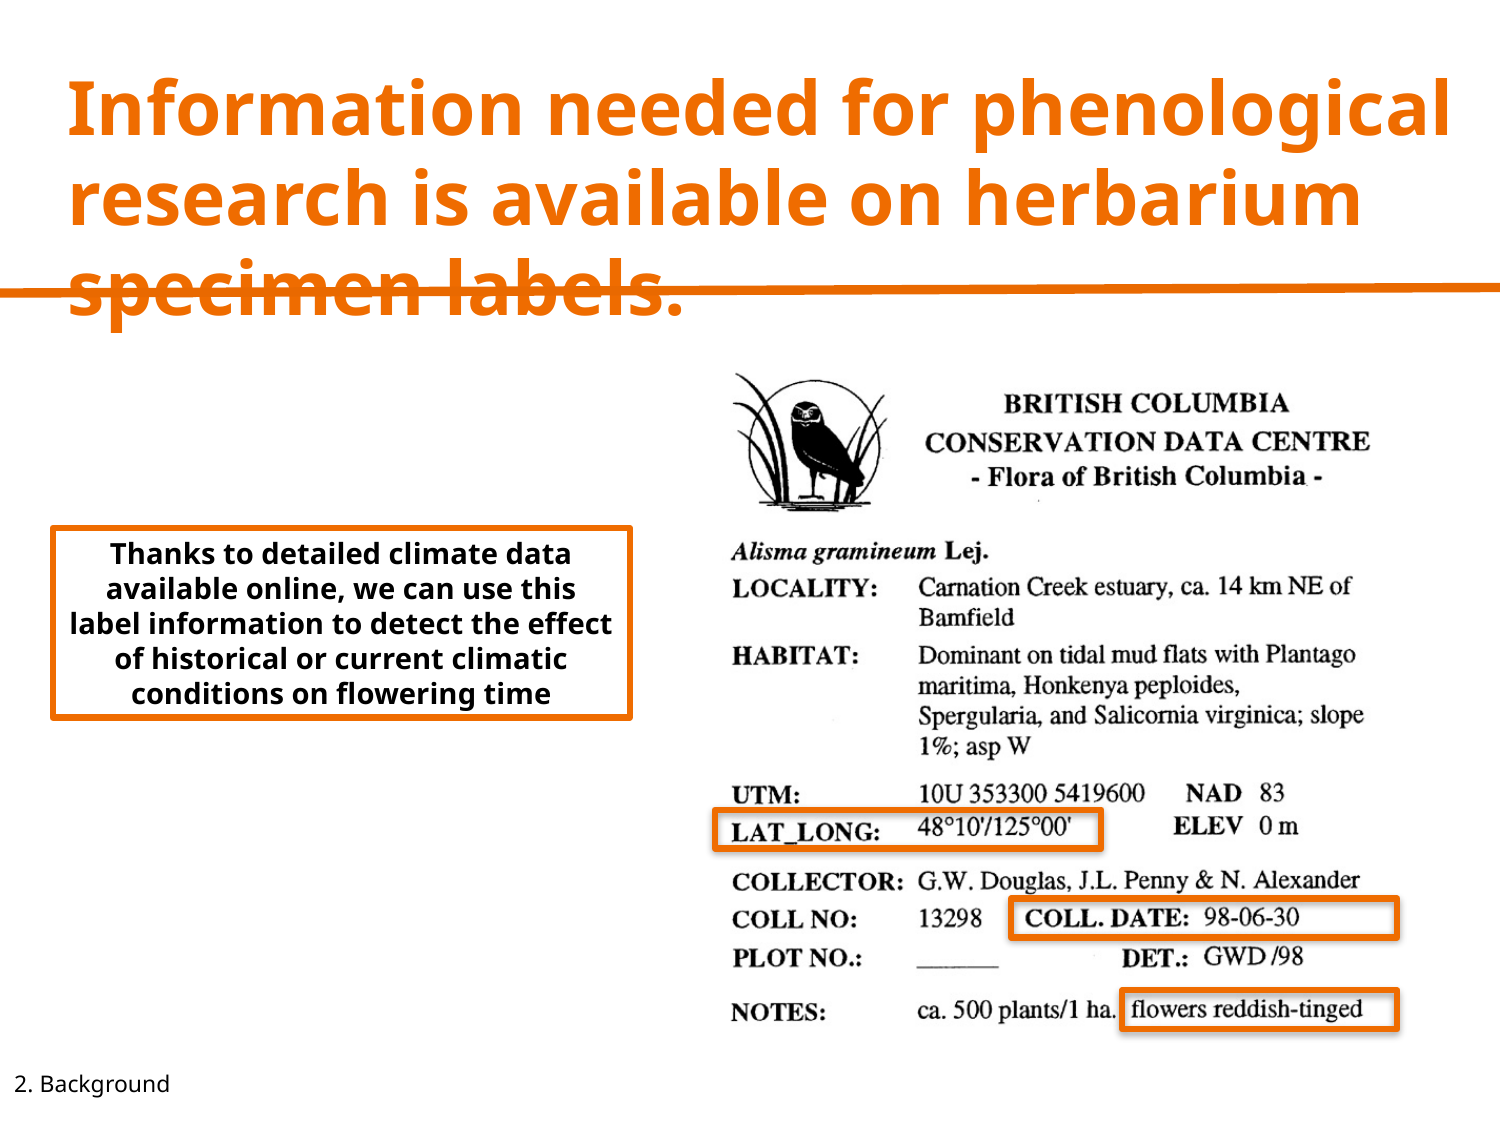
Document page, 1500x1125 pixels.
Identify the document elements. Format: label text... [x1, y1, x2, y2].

title Information needed for phenological research is available on herbarium specimen labels. [52, 45, 1500, 275]
text_box Thanks to detailed climate data available online, we can use this label information to detect the effect of historical or current climatic conditions on flowering time [52, 528, 630, 718]
picture [714, 362, 1398, 1040]
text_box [0, 287, 1500, 294]
text_box 2. Background [0, 1061, 186, 1105]
